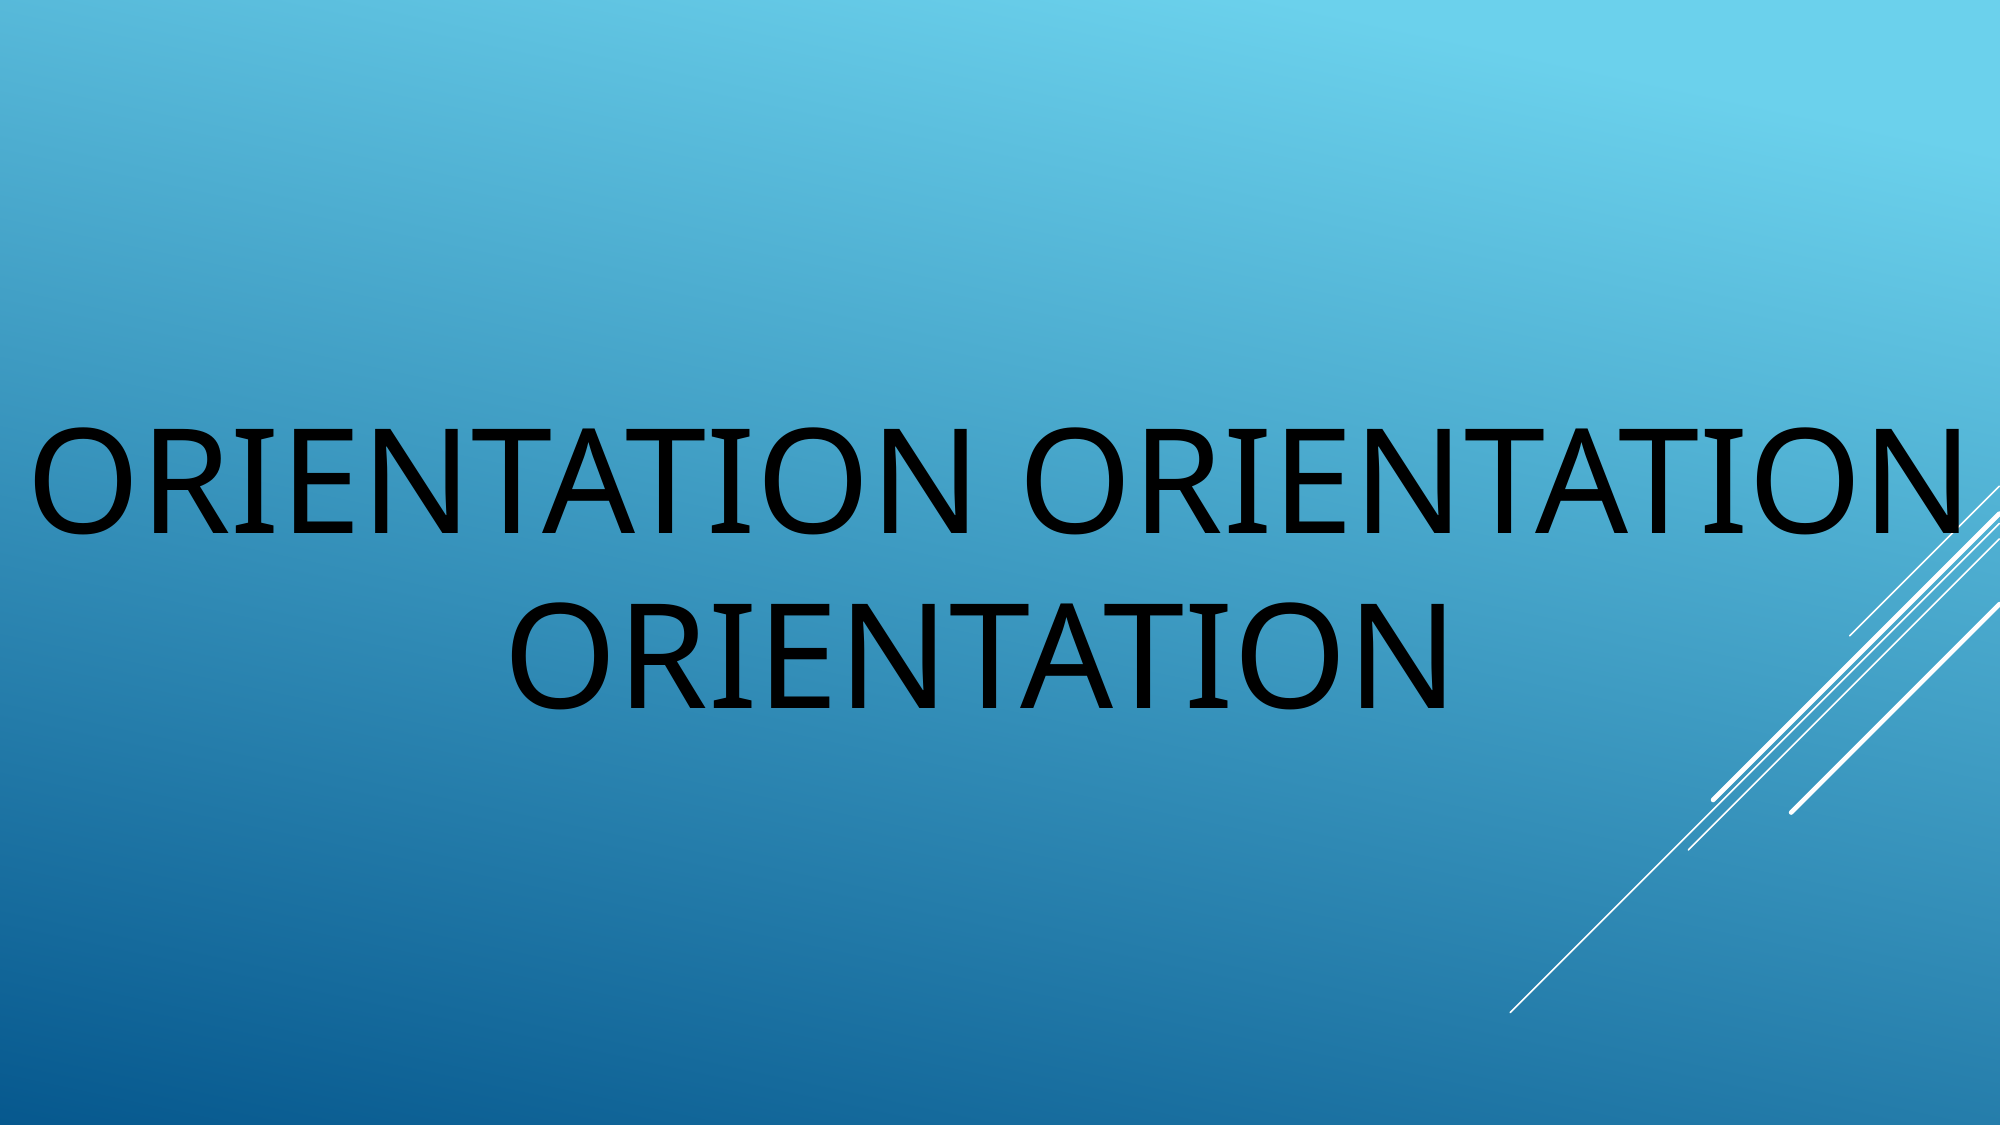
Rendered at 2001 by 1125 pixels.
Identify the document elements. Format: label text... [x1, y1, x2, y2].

list ORIENTATION ORIENTATION ORIENTATION [0, 0, 2000, 1125]
